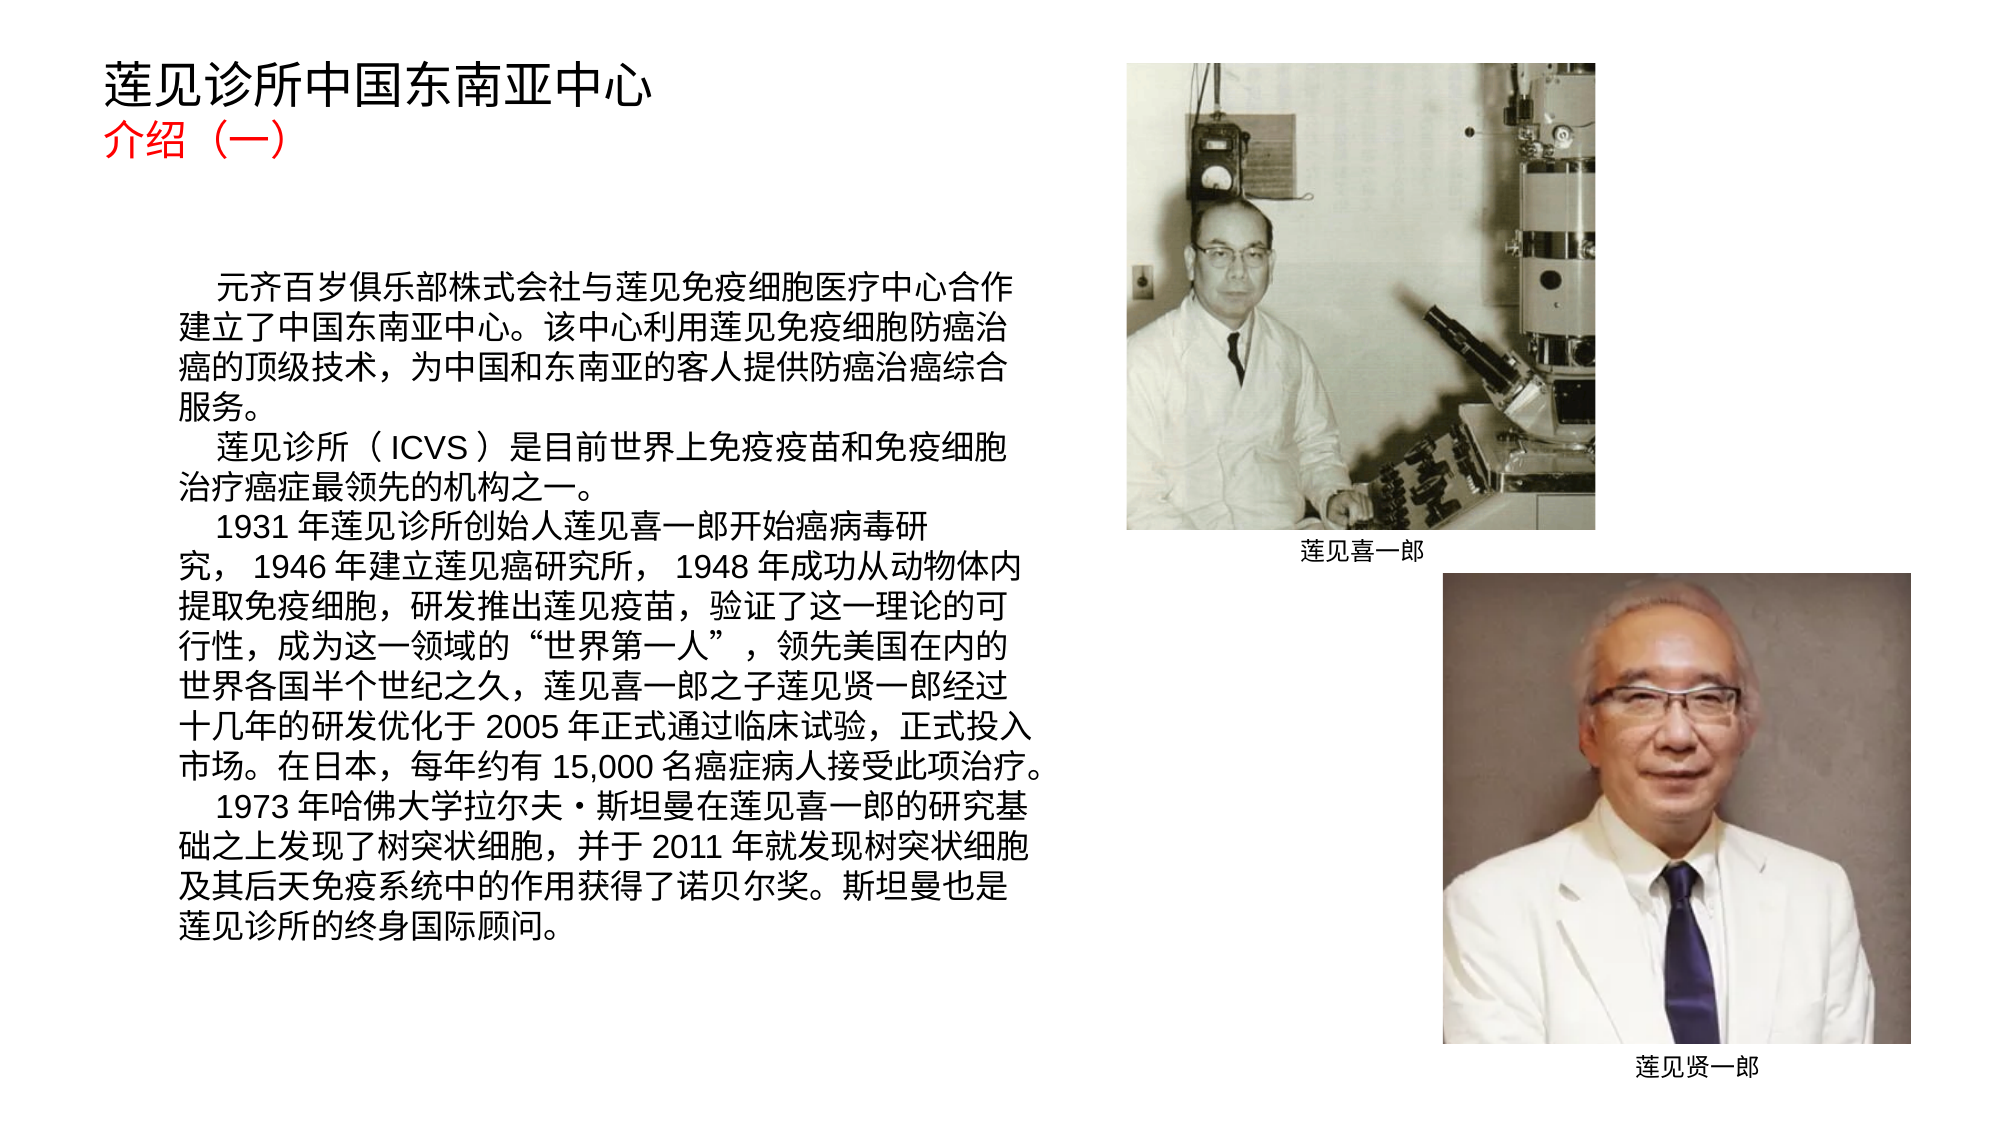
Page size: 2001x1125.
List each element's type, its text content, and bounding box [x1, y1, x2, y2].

text_box 莲见贤一郎 [1620, 1044, 1793, 1089]
picture [1126, 63, 1596, 530]
picture [1442, 573, 1911, 1044]
text_box 元齐百岁俱乐部株式会社与莲见免疫细胞医疗中心合作建立了中国东南亚中心。该中心利用莲见免疫细胞防癌治癌的顶级技术，为中国和东南亚的客人提供防癌治癌综合服务。 莲见诊所（ICVS）是目前世界上免疫疫苗和免疫细胞治疗癌症最领先的机构之一。 1931年莲见诊所创始人莲见喜一郎开始癌病毒研究，1946年建立莲见癌研究所，1948年成功从动物体内提取免疫细胞，研发推出莲见疫苗，验证了这一理论的可行性，成为这一领域的“世界第一人”，领先美国在内的世界各国半个世纪之久，莲见喜一郎之子莲见贤一郎经过十几年的研发优化于2005年正式通过临床试验，正式投入市场。在日本，每年约有15,000名癌症病人接受此项治疗。 1973年哈佛大学拉尔夫•斯坦曼在莲见喜一郎的研究基础之上发现了树突状细胞，并于2011年就发现树突状细胞及其后天免疫系统中的作用获得了诺贝尔奖。斯坦曼也是莲见诊所的终身国际顾问。 [163, 258, 1050, 953]
text_box 莲见诊所中国东南亚中心 介绍（一） [88, 46, 933, 171]
text_box 莲见喜一郎 [1286, 527, 1607, 573]
